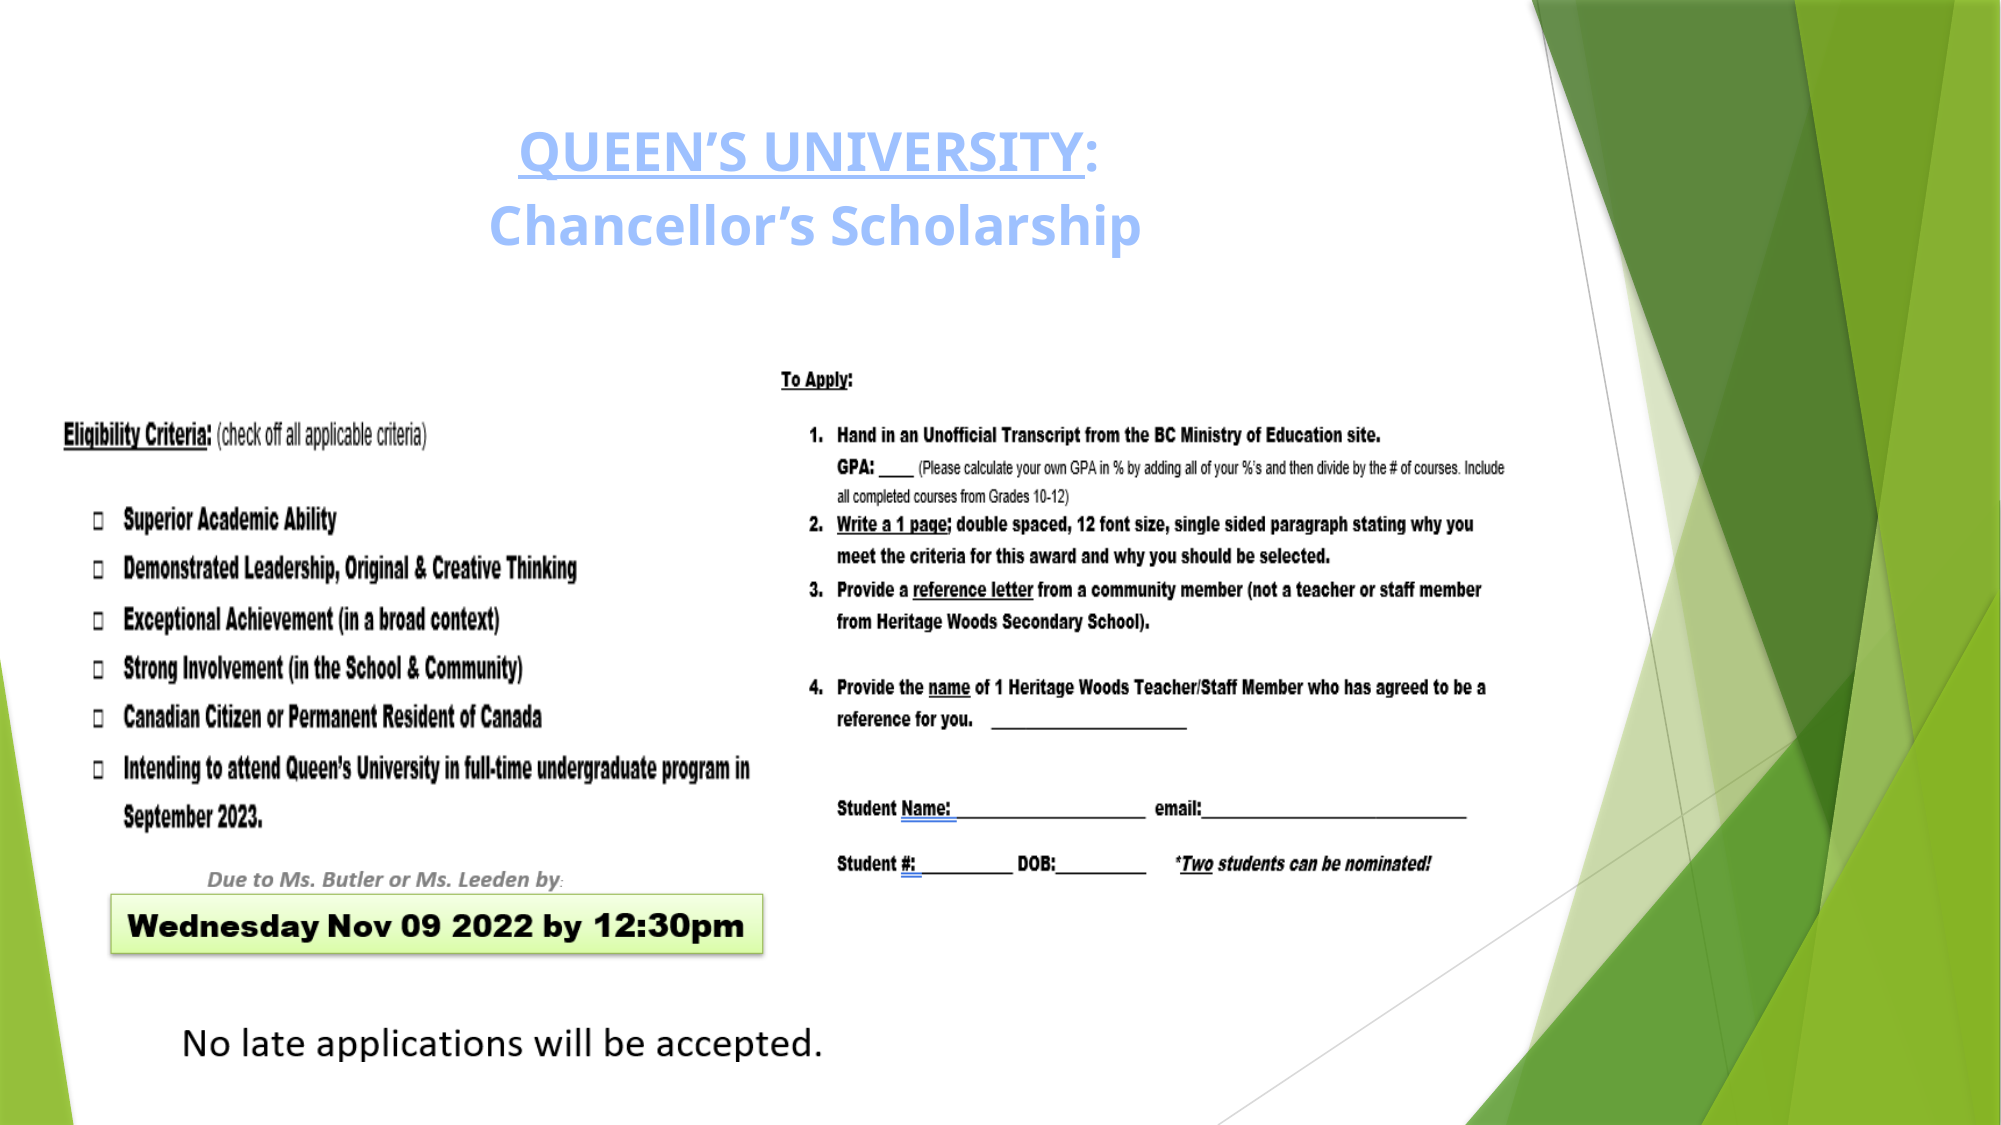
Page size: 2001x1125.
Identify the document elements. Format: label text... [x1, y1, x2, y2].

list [49, 386, 767, 855]
title QUEEN’S UNIVERSITY: Chancellor’s Scholarship [111, 99, 1522, 317]
picture [106, 853, 836, 1063]
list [772, 349, 1522, 889]
